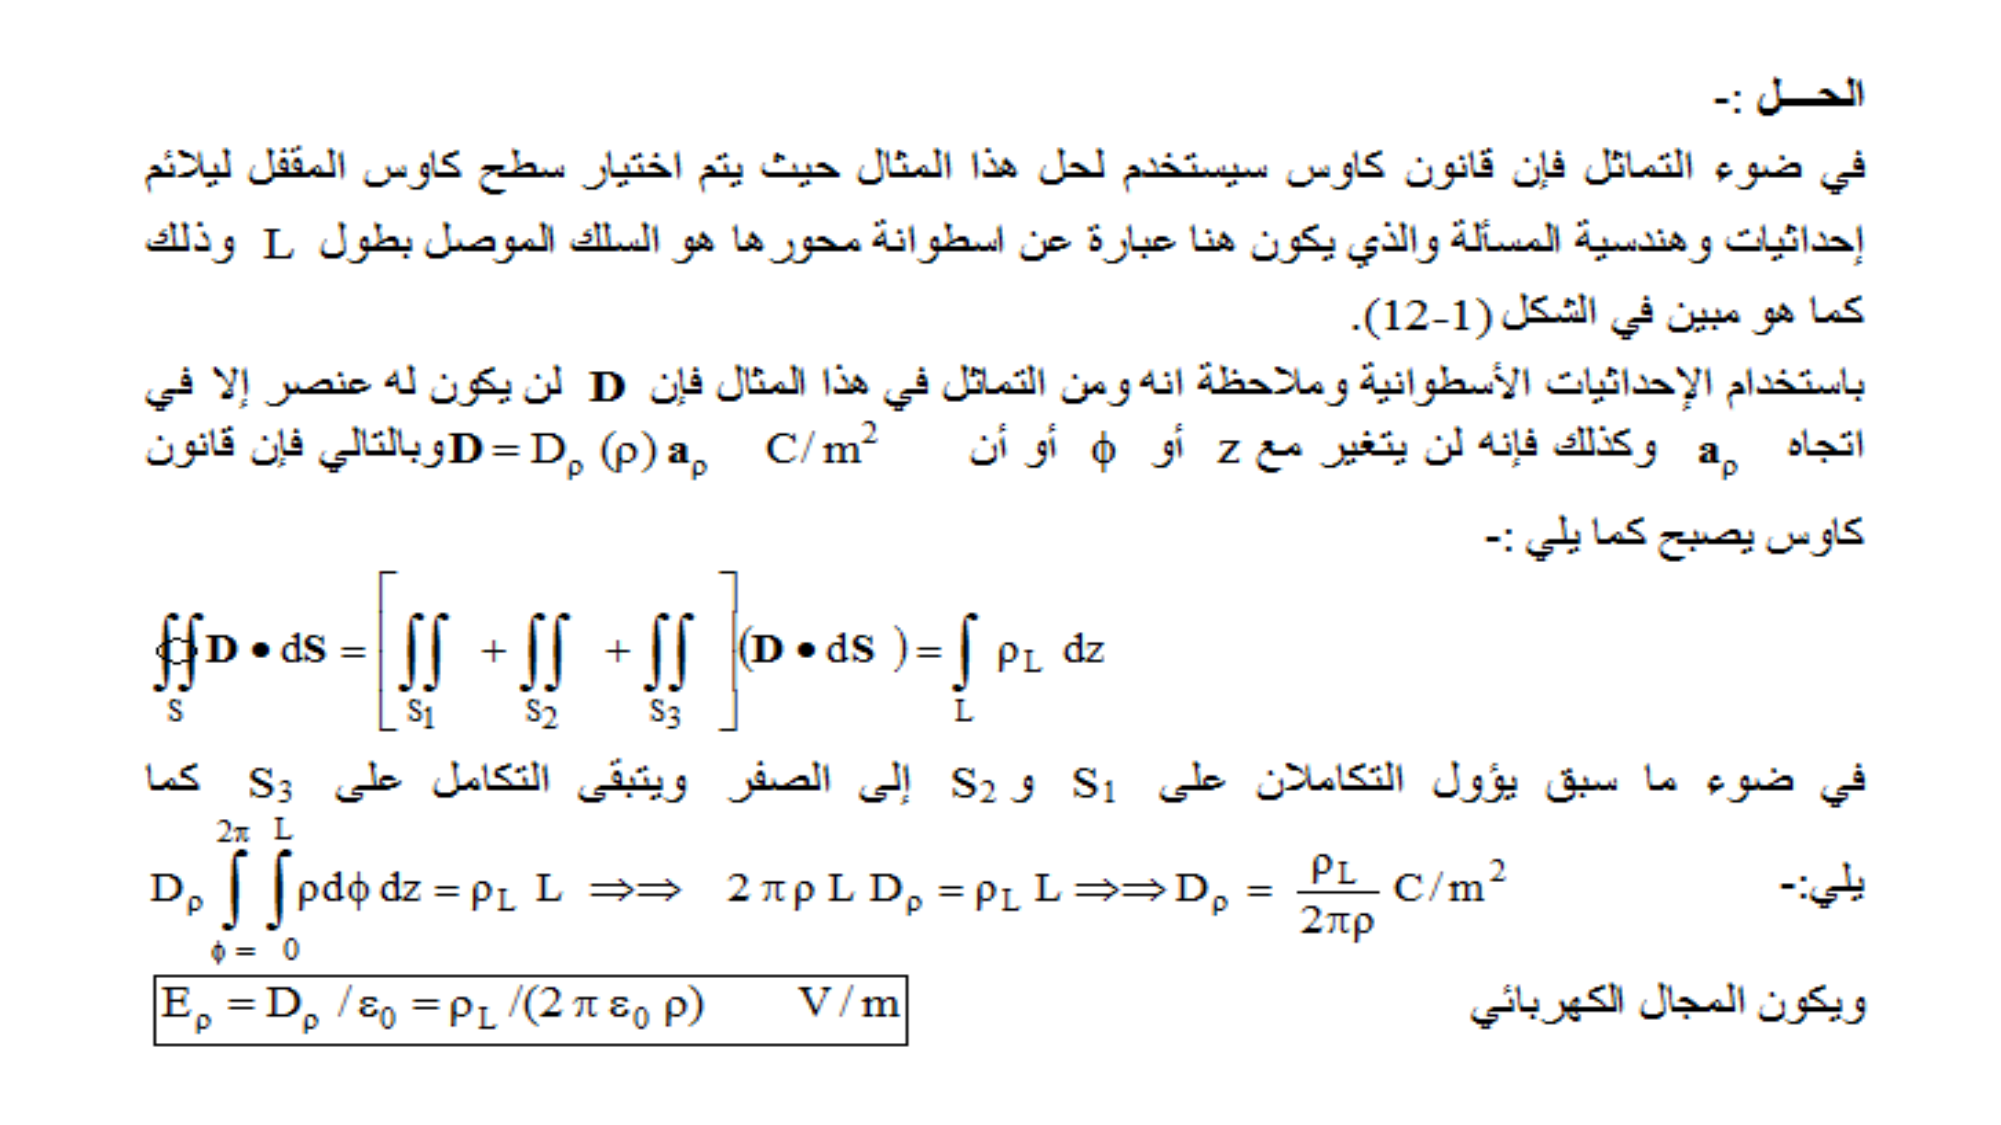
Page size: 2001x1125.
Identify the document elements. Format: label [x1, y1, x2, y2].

picture [113, 50, 1893, 1074]
